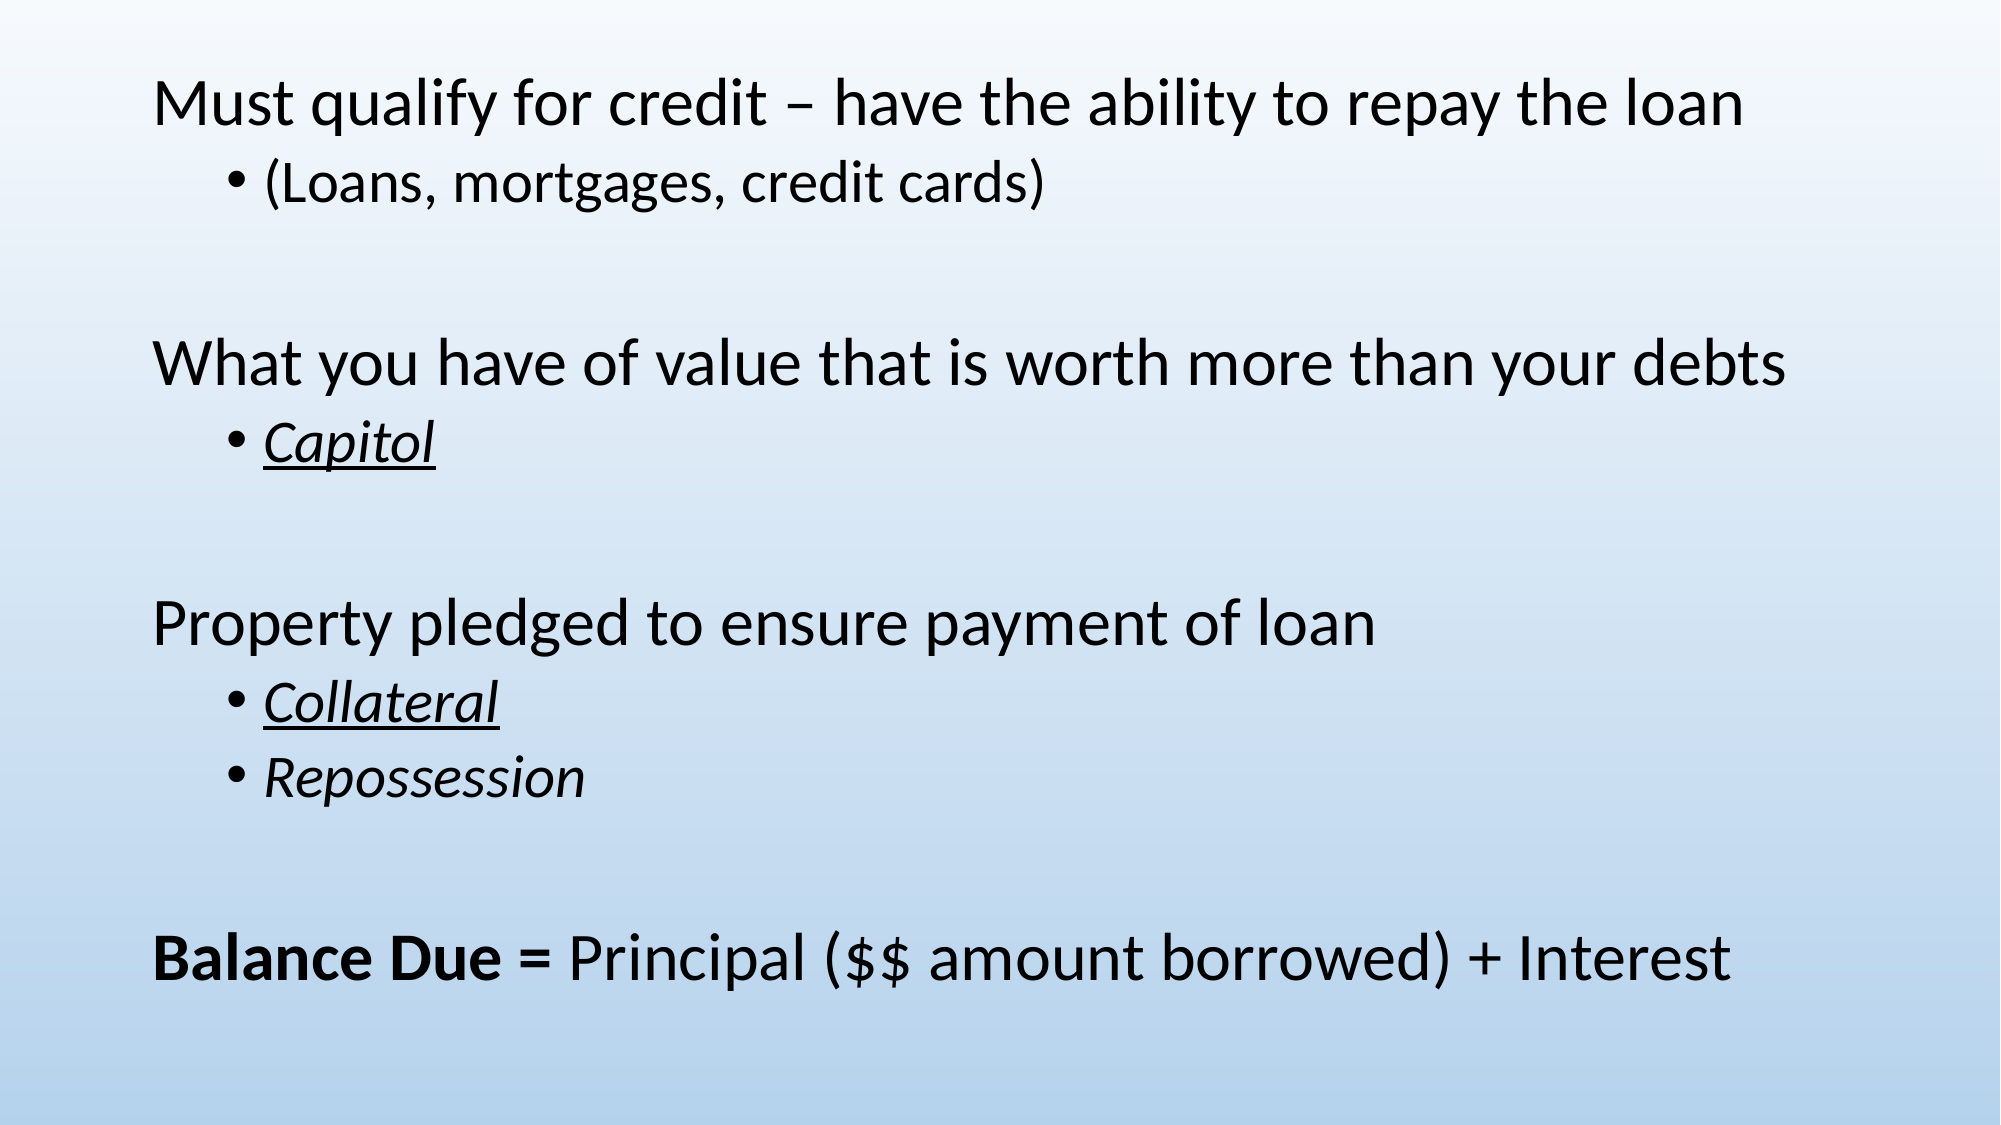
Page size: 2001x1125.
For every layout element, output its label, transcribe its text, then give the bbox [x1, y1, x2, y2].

list Must qualify for credit – have the ability to repay the loan (Loans, mortgages, credit cards) What you have of value that is worth more than your debts Capitol Property pledged to ensure payment of loan Collateral Repossession Balance Due = Principal ($$ amount borrowed) + Interest [137, 59, 1863, 1014]
